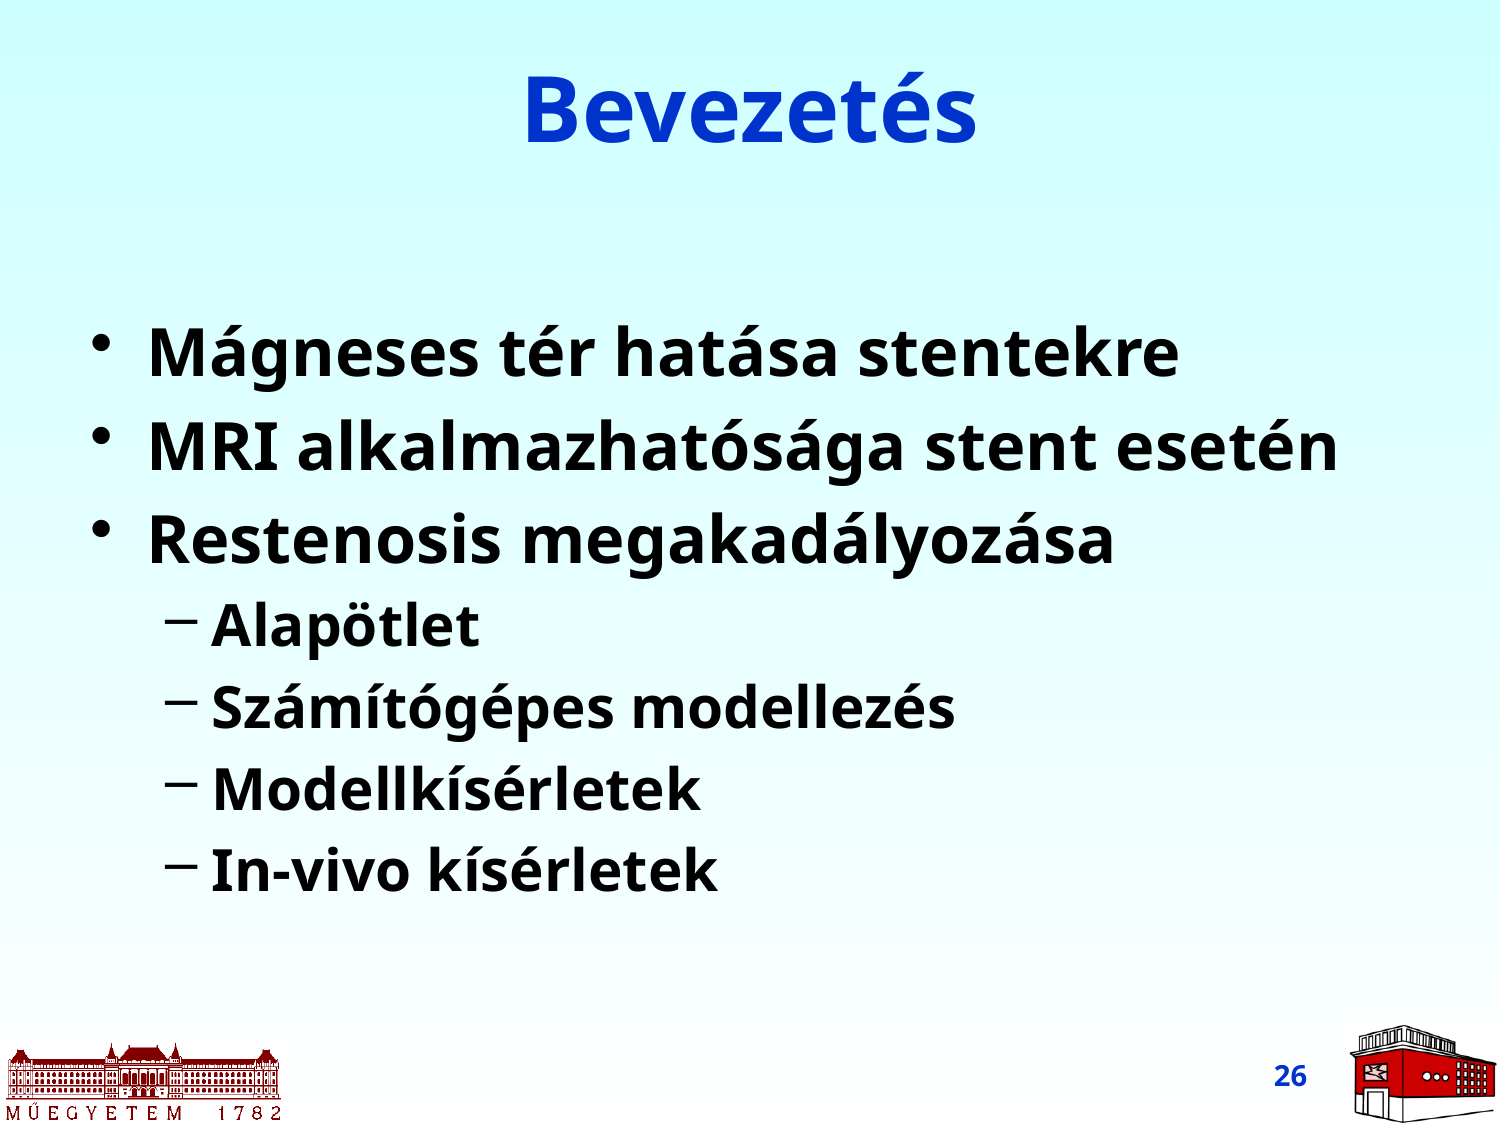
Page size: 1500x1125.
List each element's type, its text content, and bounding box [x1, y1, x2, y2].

slide_number 26 [1009, 1049, 1323, 1125]
picture [1346, 1022, 1500, 1125]
list Mágneses tér hatása stentekre MRI alkalmazhatósága stent esetén Restenosis megakadályozása Alapötlet Számítógépes modellezés Modellkísérletek In-vivo kísérletek [74, 302, 1426, 1001]
title Bevezetés [112, 12, 1388, 201]
picture [0, 1039, 288, 1125]
